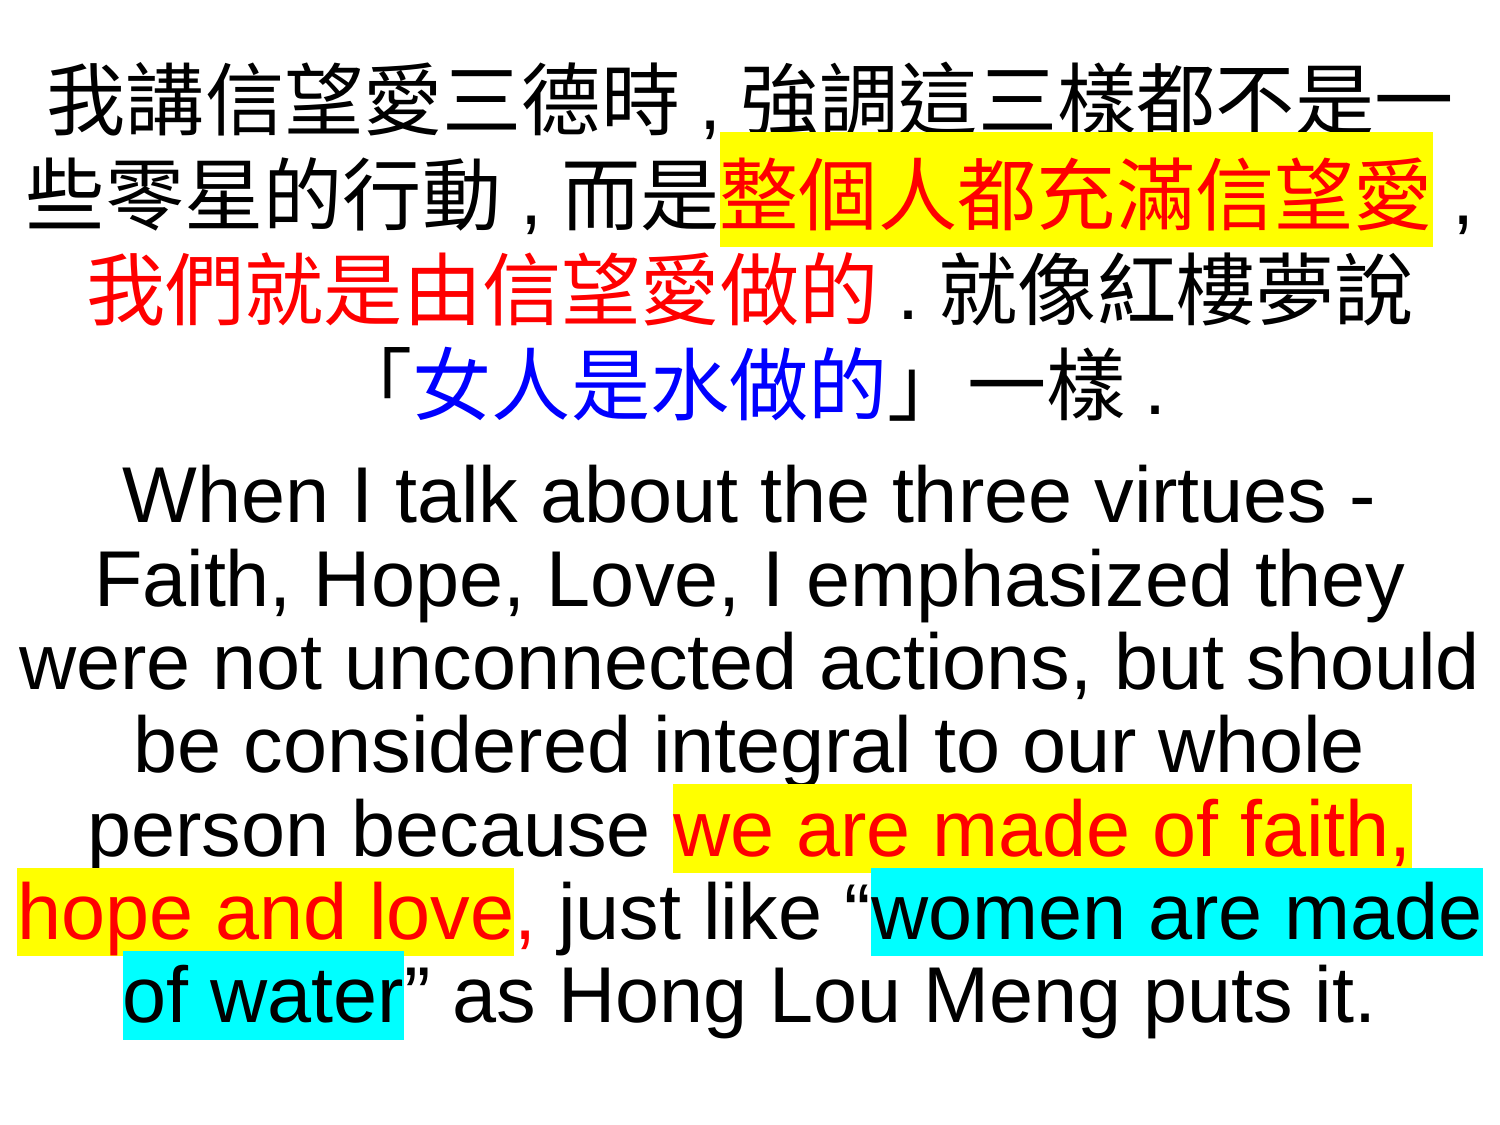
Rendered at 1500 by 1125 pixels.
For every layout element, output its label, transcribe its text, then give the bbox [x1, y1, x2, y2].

subtitle 我講信望愛三德時,強調這三樣都不是一些零星的行動,而是整個人都充滿信望愛, 我們就是由信望愛做的.就像紅樓夢說 「女人是水做的」一樣. When I talk about the three virtues - Faith, Hope, Love, I emphasized they were not unconnected actions, but should be considered integral to our whole person because we are made of faith, hope and love, just like “women are made of water” as Hong Lou Meng puts it. [0, 42, 1500, 1094]
